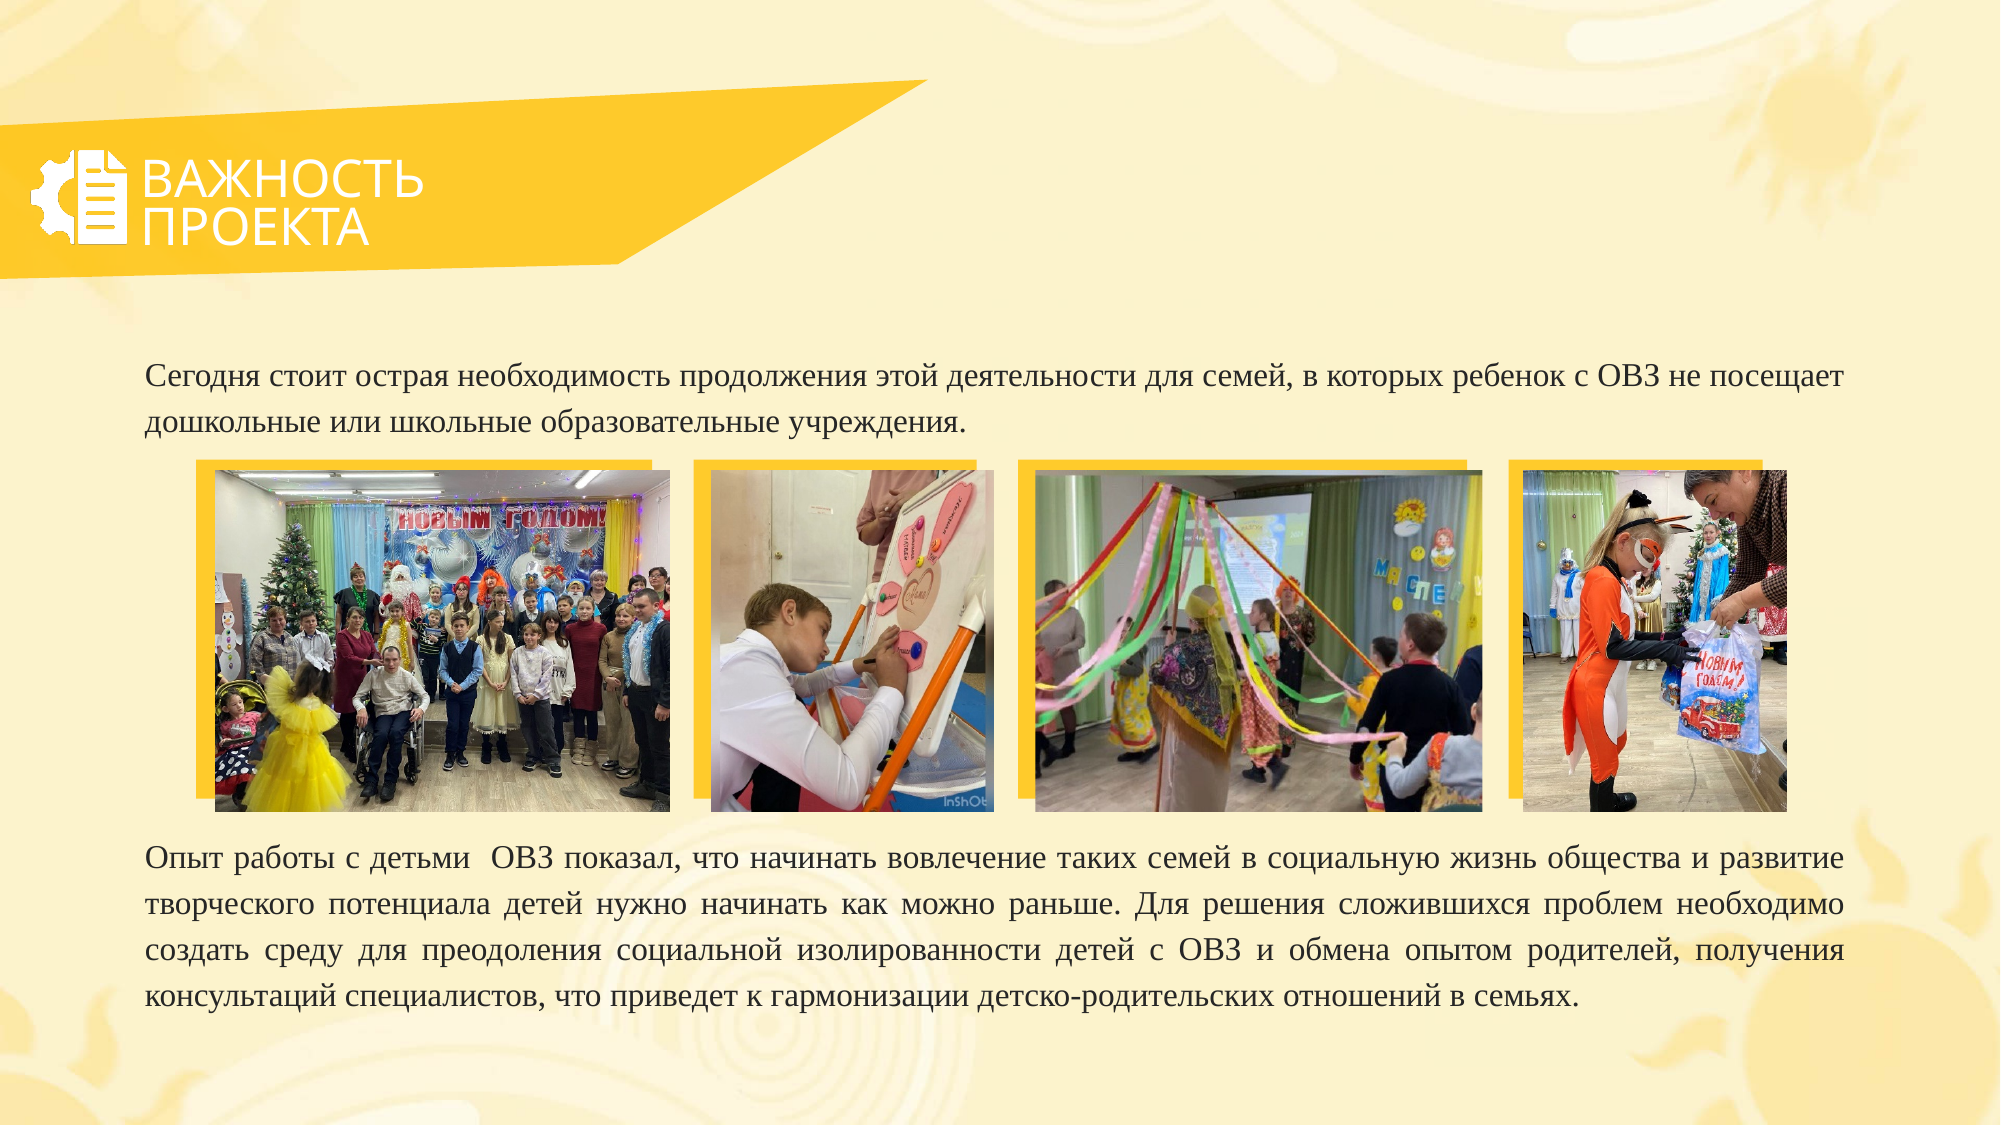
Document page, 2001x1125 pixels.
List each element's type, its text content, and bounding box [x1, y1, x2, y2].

text_box Сегодня стоит острая необходимость продолжения этой деятельности для семей, в которых ребенок с ОВЗ не посещает дошкольные или школьные образовательные учреждения. [130, 339, 1863, 447]
text_box [1507, 457, 1765, 801]
text_box [0, 77, 931, 282]
text_box ВАЖНОСТЬ ПРОЕКТА [125, 152, 741, 264]
picture [26, 146, 131, 247]
text_box Опыт работы с детьми ОВЗ показал, что начинать вовлечение таких семей в социальную жизнь общества и развитие творческого потенциала детей нужно начинать как можно раньше. Для решения сложившихся проблем необходимо создать среду для преодоления социальной изолированности детей с ОВЗ и обмена опытом родителей, получения консультаций специалистов, что приведет к гармонизации детско-родительских отношений в семьях. [130, 822, 1863, 1021]
picture [0, 0, 2001, 1125]
text_box [1016, 457, 1469, 801]
text_box [194, 457, 654, 801]
text_box [692, 457, 979, 801]
